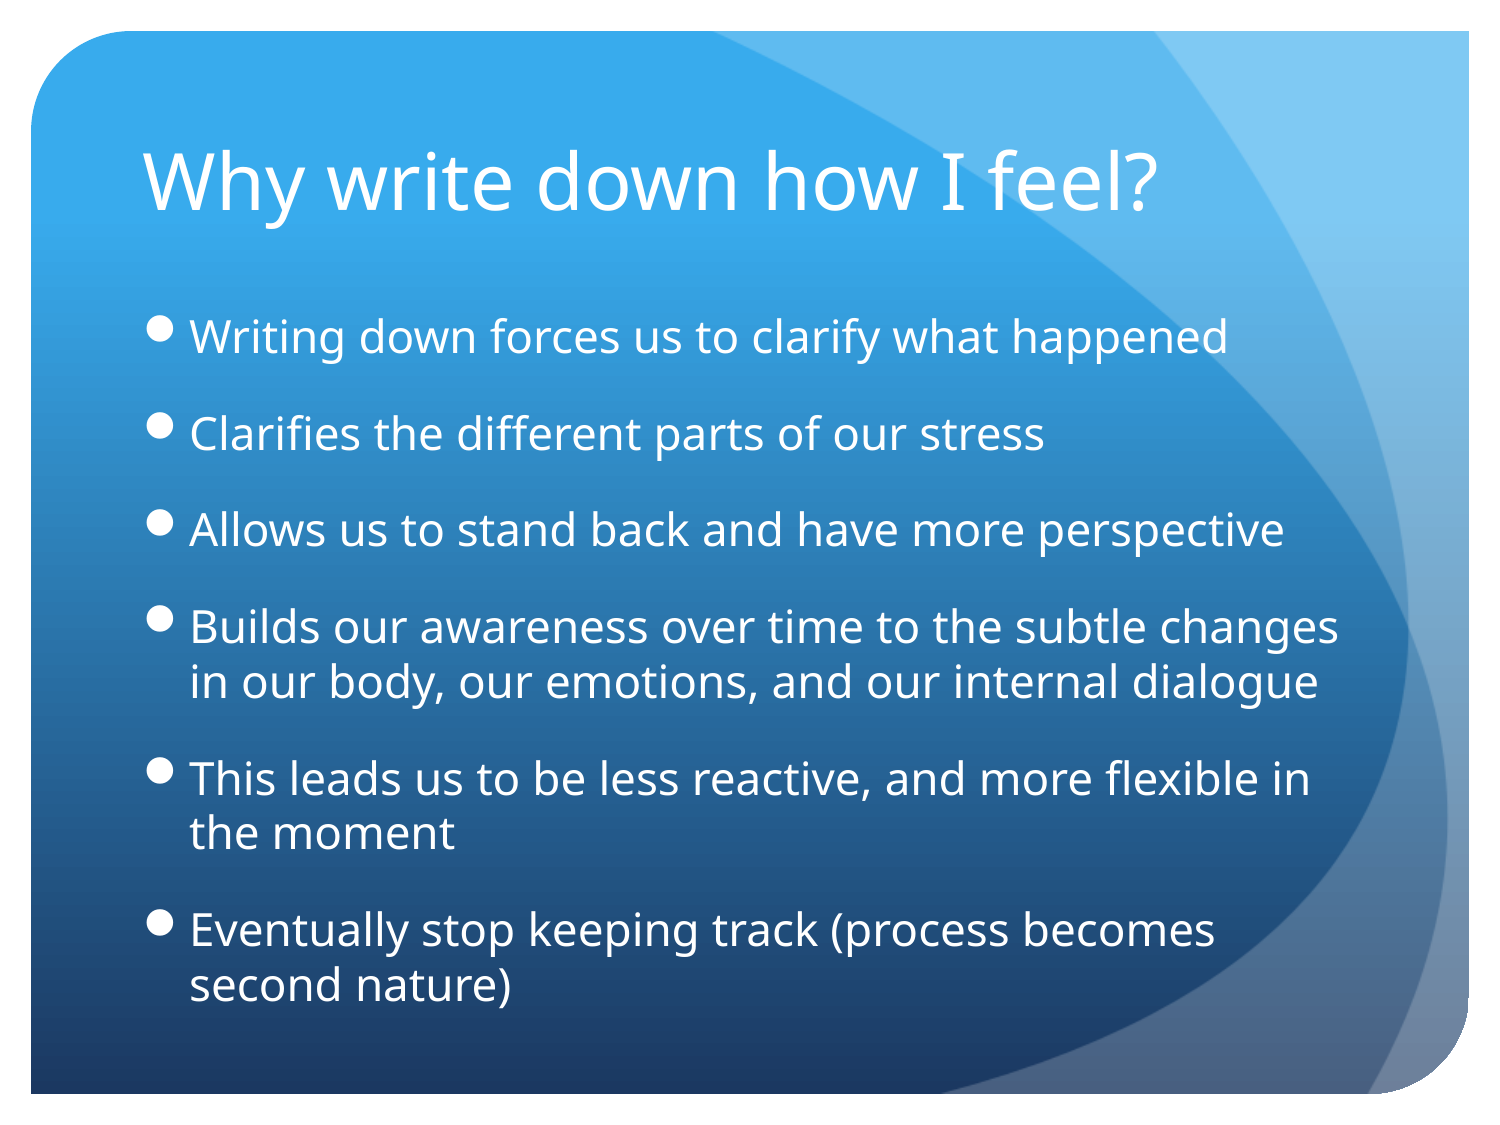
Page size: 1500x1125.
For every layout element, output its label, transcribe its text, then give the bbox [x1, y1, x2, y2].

title Why write down how I feel? [127, 62, 1372, 234]
list Writing down forces us to clarify what happened Clarifies the different parts of our stress Allows us to stand back and have more perspective Builds our awareness over time to the subtle changes in our body, our emotions, and our internal dialogue This leads us to be less reactive, and more flexible in the moment Eventually stop keeping track (process becomes second nature) [127, 299, 1372, 1063]
picture [24, 30, 1473, 1094]
